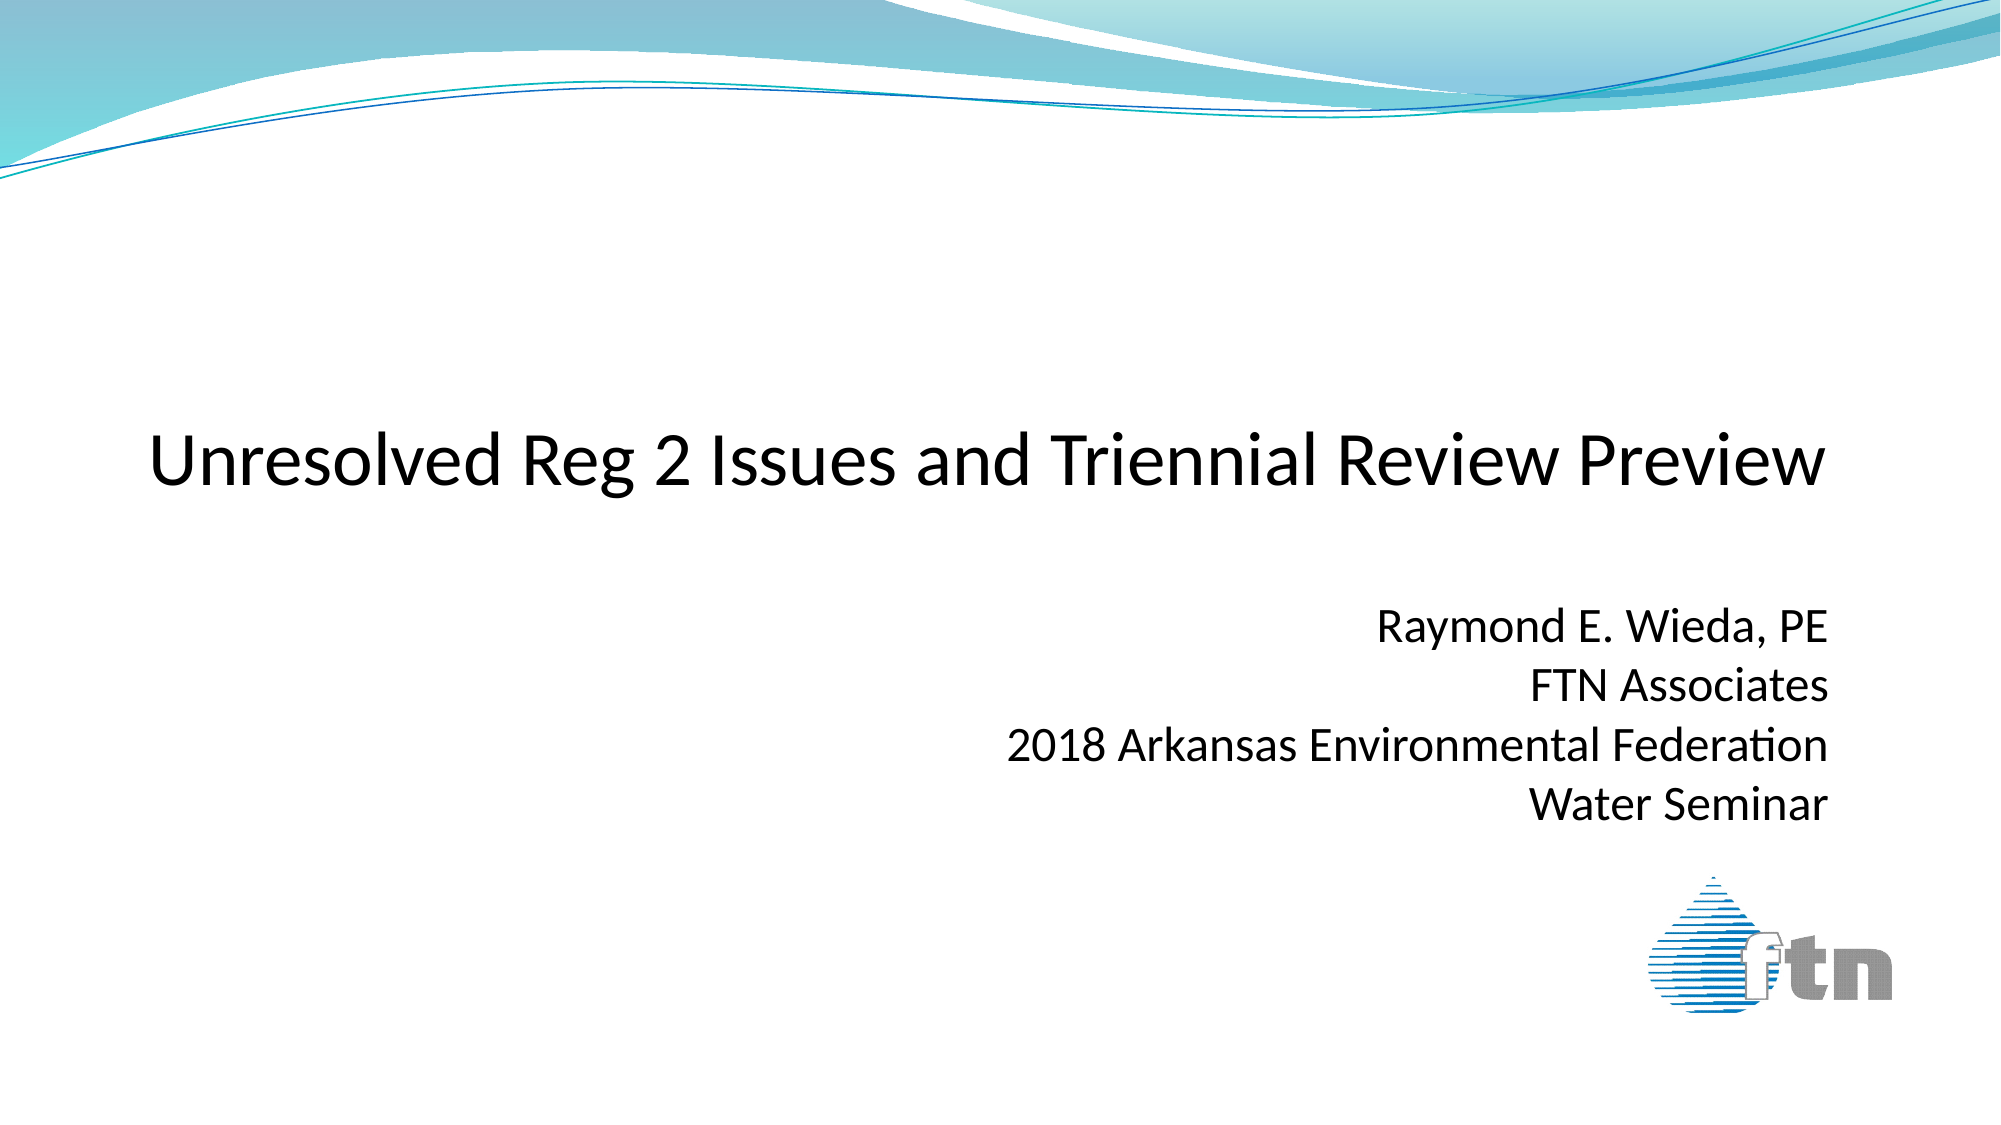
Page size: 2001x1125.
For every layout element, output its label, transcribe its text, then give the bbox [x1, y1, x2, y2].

title Unresolved Reg 2 Issues and Triennial Review Preview Raymond E. Wieda, PE FTN Associates 2018 Arkansas Environmental Federation Water Seminar [114, 375, 1832, 831]
picture [1633, 873, 1892, 1025]
